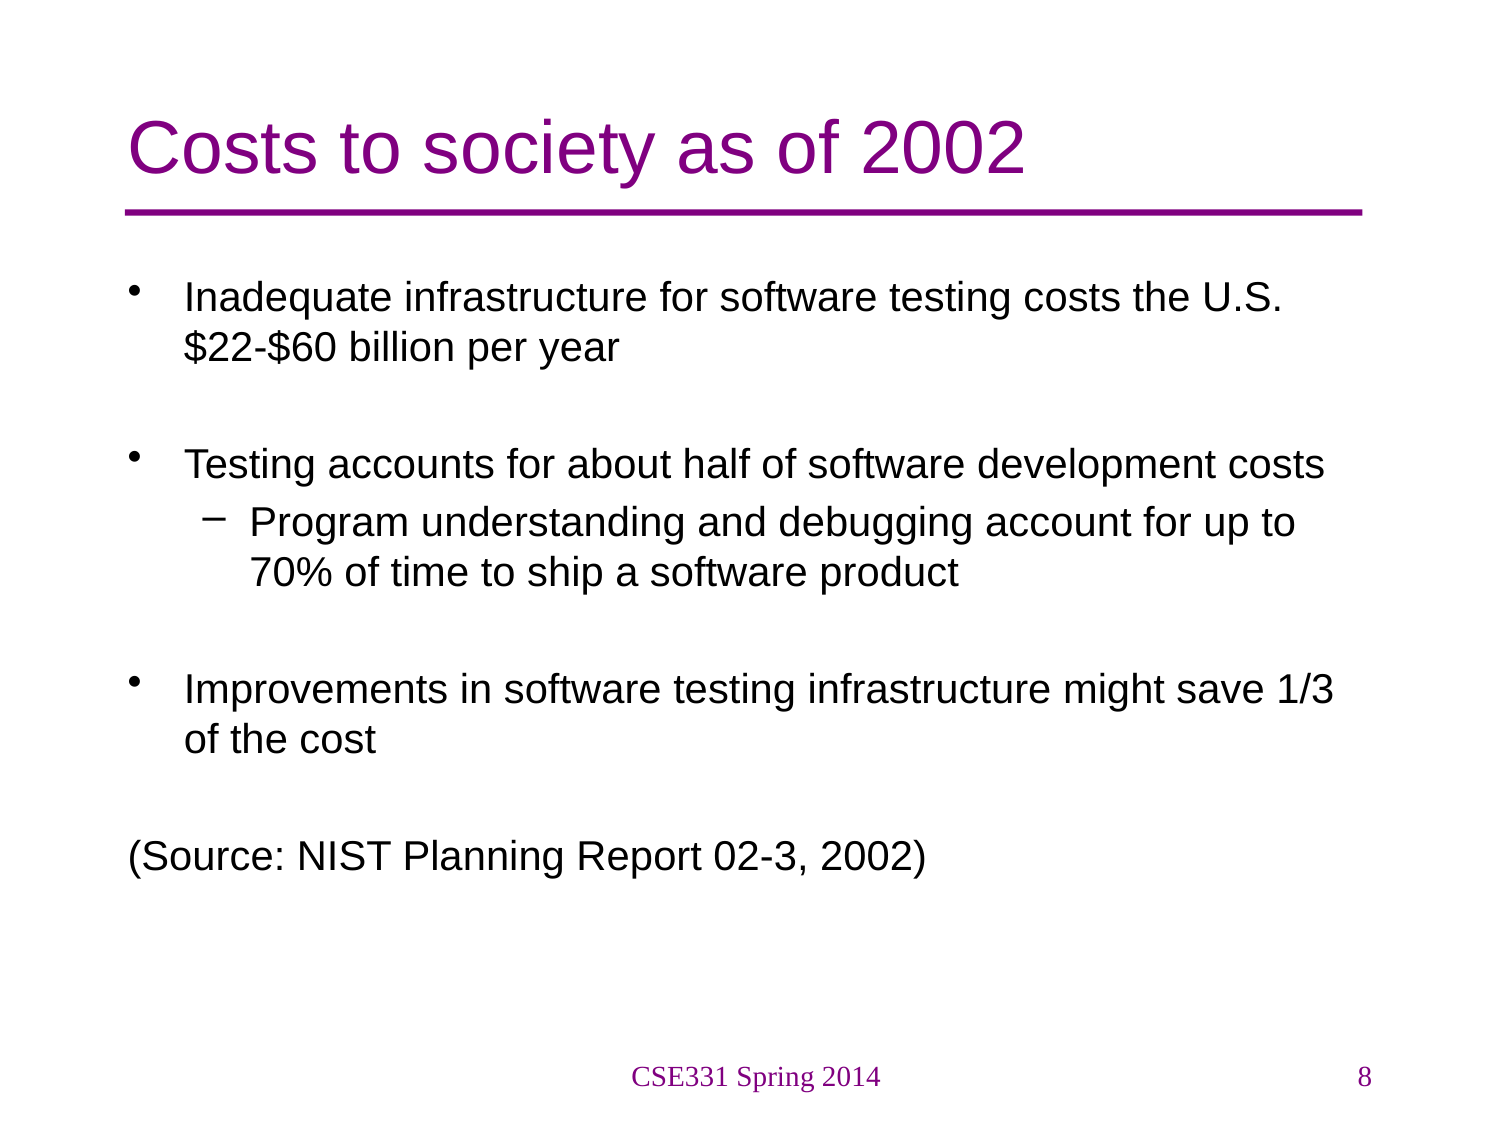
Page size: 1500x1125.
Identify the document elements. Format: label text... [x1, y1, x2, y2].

title Costs to society as of 2002 [112, 50, 1388, 238]
slide_number 8 [1074, 1049, 1388, 1125]
footer CSE331 Spring 2014 [474, 1049, 1038, 1125]
list Inadequate infrastructure for software testing costs the U.S. $22-$60 billion per year Testing accounts for about half of software development costs Program understanding and debugging account for up to 70% of time to ship a software product Improvements in software testing infrastructure might save 1/3 of the cost (Source: NIST Planning Report 02-3, 2002) [112, 262, 1388, 1000]
